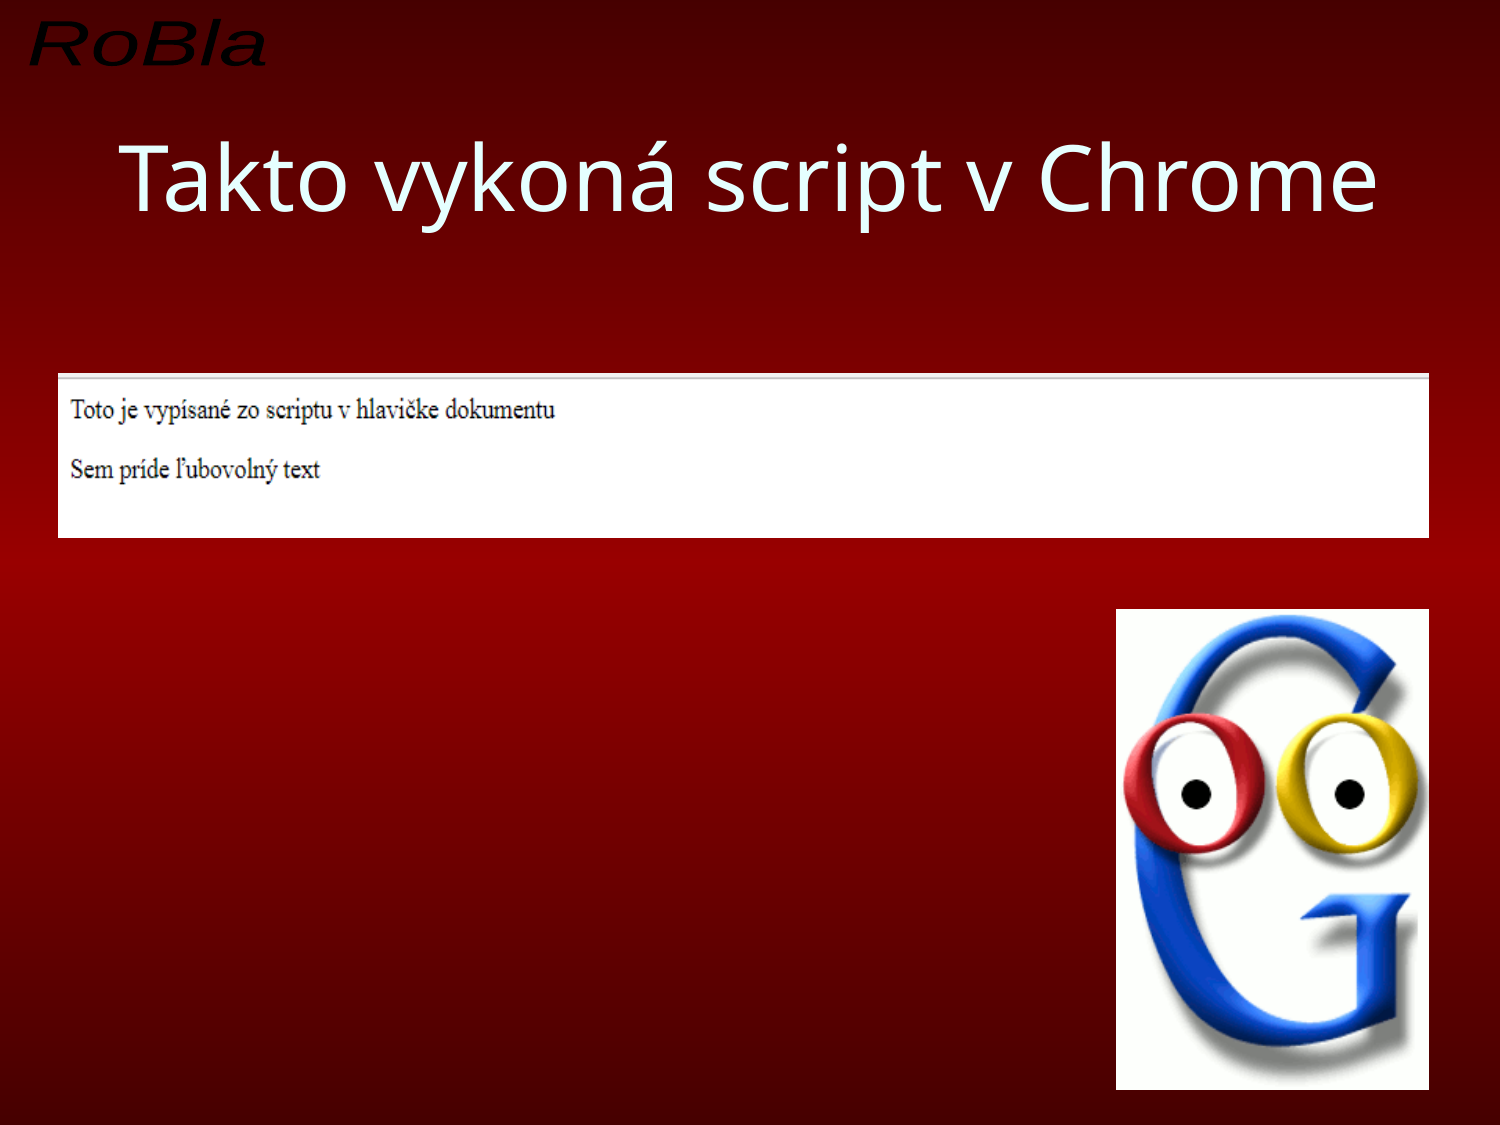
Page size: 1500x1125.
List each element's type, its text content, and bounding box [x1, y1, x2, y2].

title Takto vykoná script v Chrome [75, 62, 1425, 288]
picture [1115, 609, 1429, 1090]
picture [58, 373, 1429, 538]
